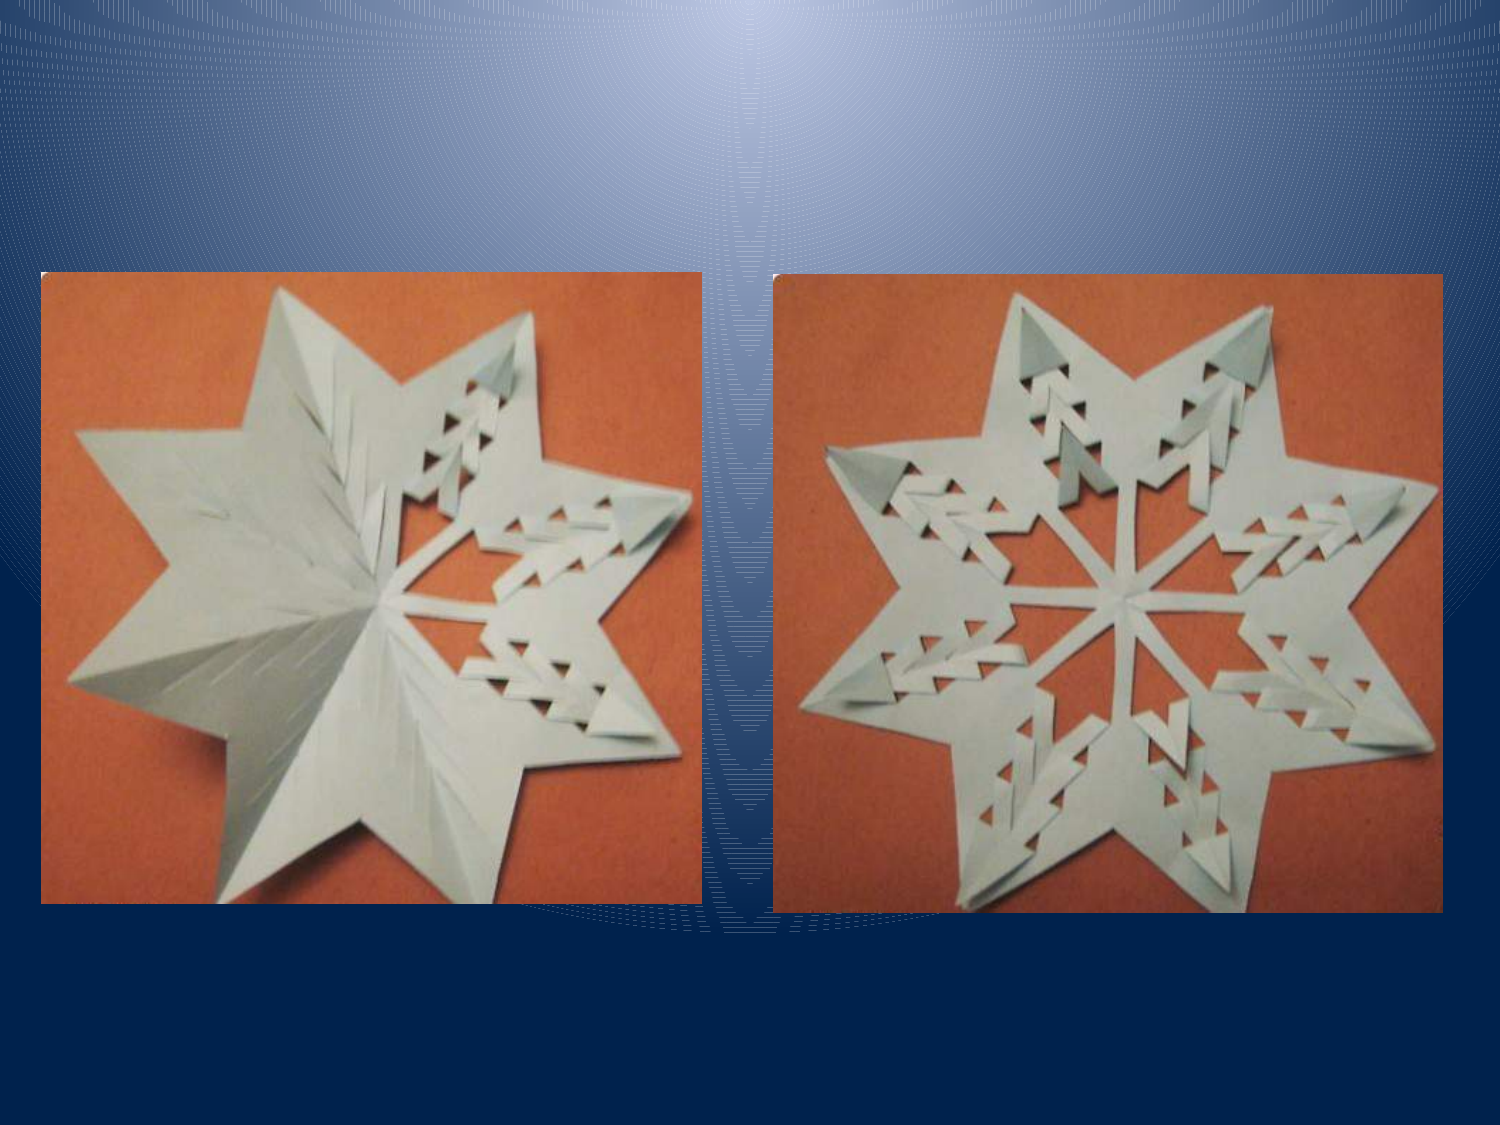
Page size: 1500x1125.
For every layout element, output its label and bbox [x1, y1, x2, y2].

picture [773, 273, 1443, 914]
picture [40, 272, 702, 904]
